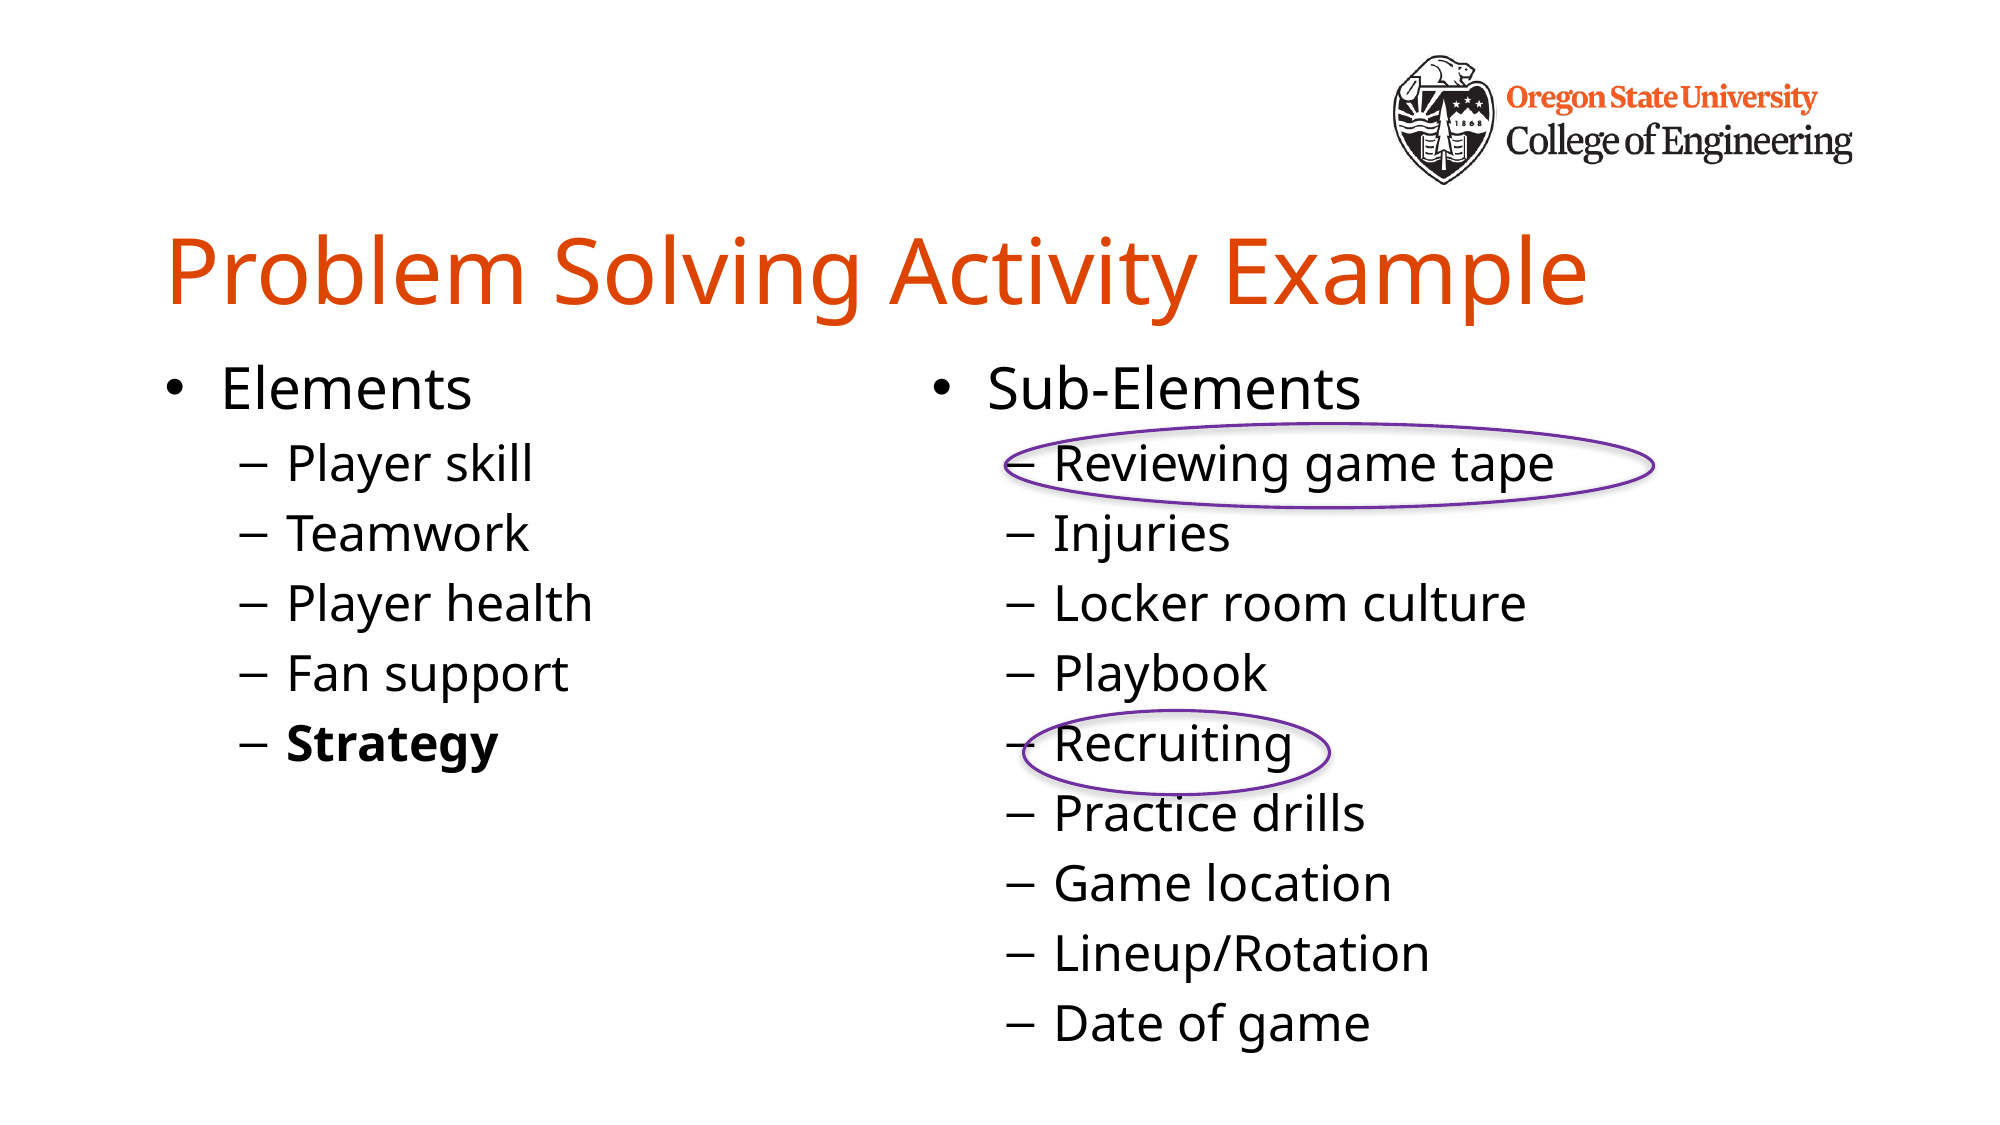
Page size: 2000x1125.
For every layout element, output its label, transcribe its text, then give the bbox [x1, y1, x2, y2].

list Elements Player skill Teamwork Player health Fan support Strategy [149, 343, 835, 948]
title Problem Solving Activity Example [149, 205, 1850, 401]
text_box [1004, 422, 1655, 509]
text_box [1022, 709, 1331, 796]
text_box Sub-Elements Reviewing game tape Injuries Locker room culture Playbook Recruiting Practice drills Game location Lineup/Rotation Date of game [916, 343, 1767, 948]
